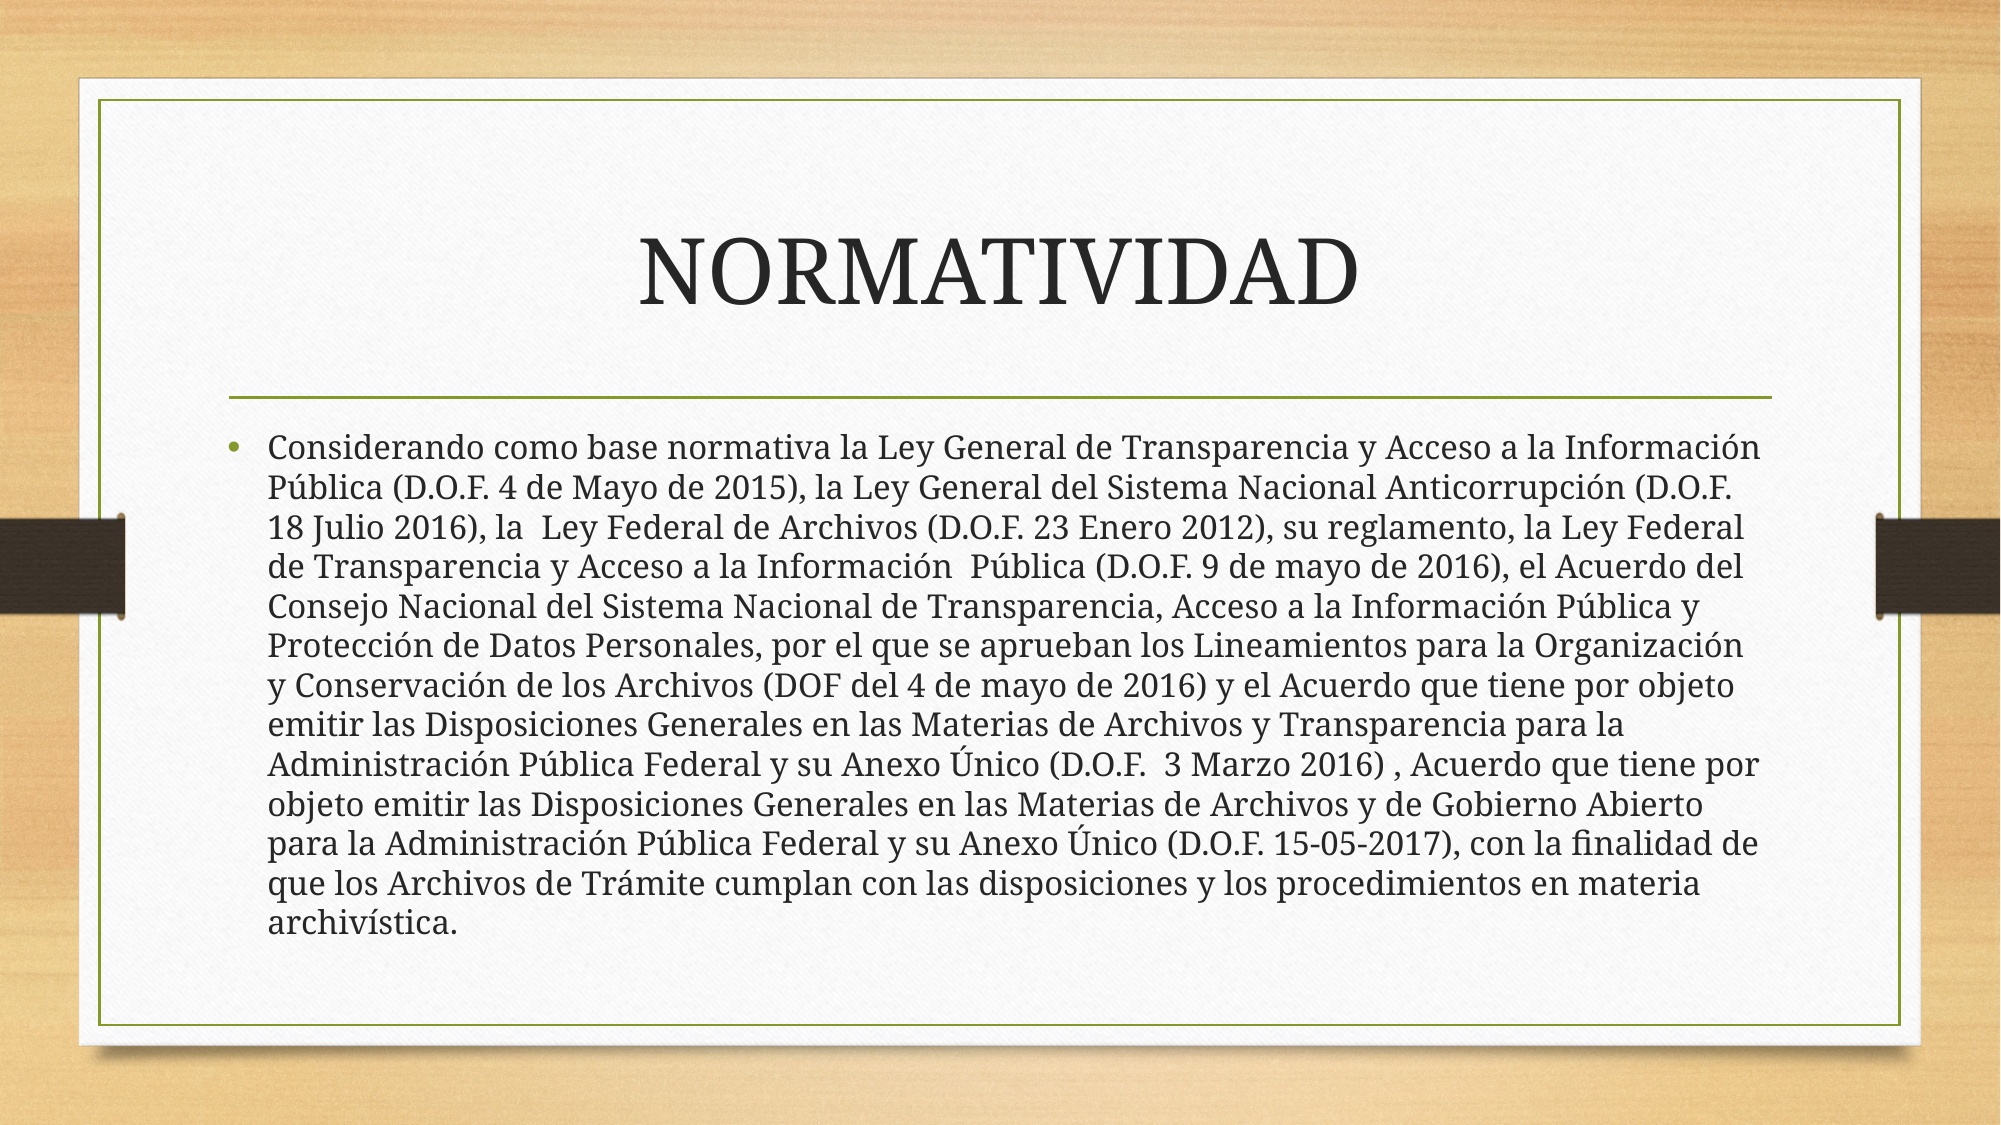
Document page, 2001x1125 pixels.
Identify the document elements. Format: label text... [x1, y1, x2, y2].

picture [0, 0, 2001, 1125]
list Considerando como base normativa la Ley General de Transparencia y Acceso a la Información Pública (D.O.F. 4 de Mayo de 2015), la Ley General del Sistema Nacional Anticorrupción (D.O.F. 18 Julio 2016), la Ley Federal de Archivos (D.O.F. 23 Enero 2012), su reglamento, la Ley Federal de Transparencia y Acceso a la Información Pública (D.O.F. 9 de mayo de 2016), el Acuerdo del Consejo Nacional del Sistema Nacional de Transparencia, Acceso a la Información Pública y Protección de Datos Personales, por el que se aprueban los Lineamientos para la Organización y Conservación de los Archivos (DOF del 4 de mayo de 2016) y el Acuerdo que tiene por objeto emitir las Disposiciones Generales en las Materias de Archivos y Transparencia para la Administración Pública Federal y su Anexo Único (D.O.F. 3 Marzo 2016) , Acuerdo que tiene por objeto emitir las Disposiciones Generales en las Materias de Archivos y de Gobierno Abierto para la Administración Pública Federal y su Anexo Único (D.O.F. 15-05-2017), con la finalidad de que los Archivos de Trámite cumplan con las disposiciones y los procedimientos en materia archivística. [212, 419, 1788, 964]
title NORMATIVIDAD [212, 161, 1788, 375]
